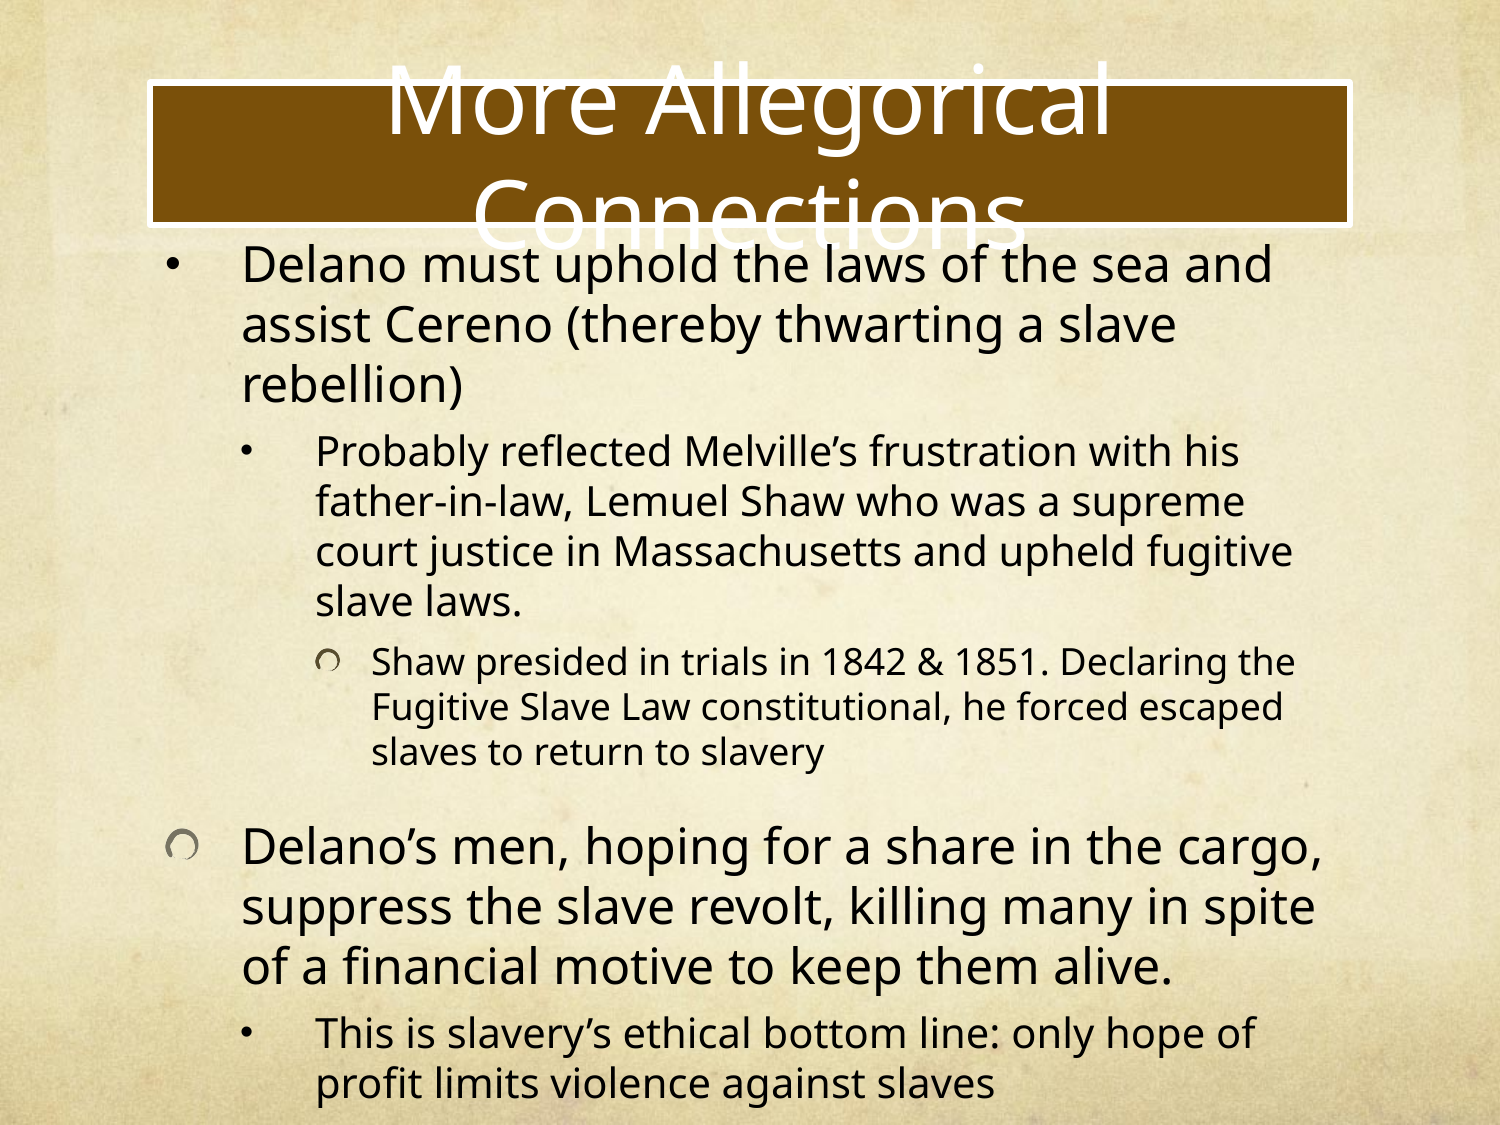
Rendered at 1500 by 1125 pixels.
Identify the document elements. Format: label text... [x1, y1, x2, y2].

title More Allegorical Connections [147, 79, 1353, 228]
list Delano must uphold the laws of the sea and assist Cereno (thereby thwarting a slave rebellion) Probably reflected Melville’s frustration with his father-in-law, Lemuel Shaw who was a supreme court justice in Massachusetts and upheld fugitive slave laws. Shaw presided in trials in 1842 & 1851. Declaring the Fugitive Slave Law constitutional, he forced escaped slaves to return to slavery Delano’s men, hoping for a share in the cargo, suppress the slave revolt, killing many in spite of a financial motive to keep them alive. This is slavery’s ethical bottom line: only hope of profit limits violence against slaves [150, 224, 1350, 1077]
picture [0, 0, 1500, 1125]
